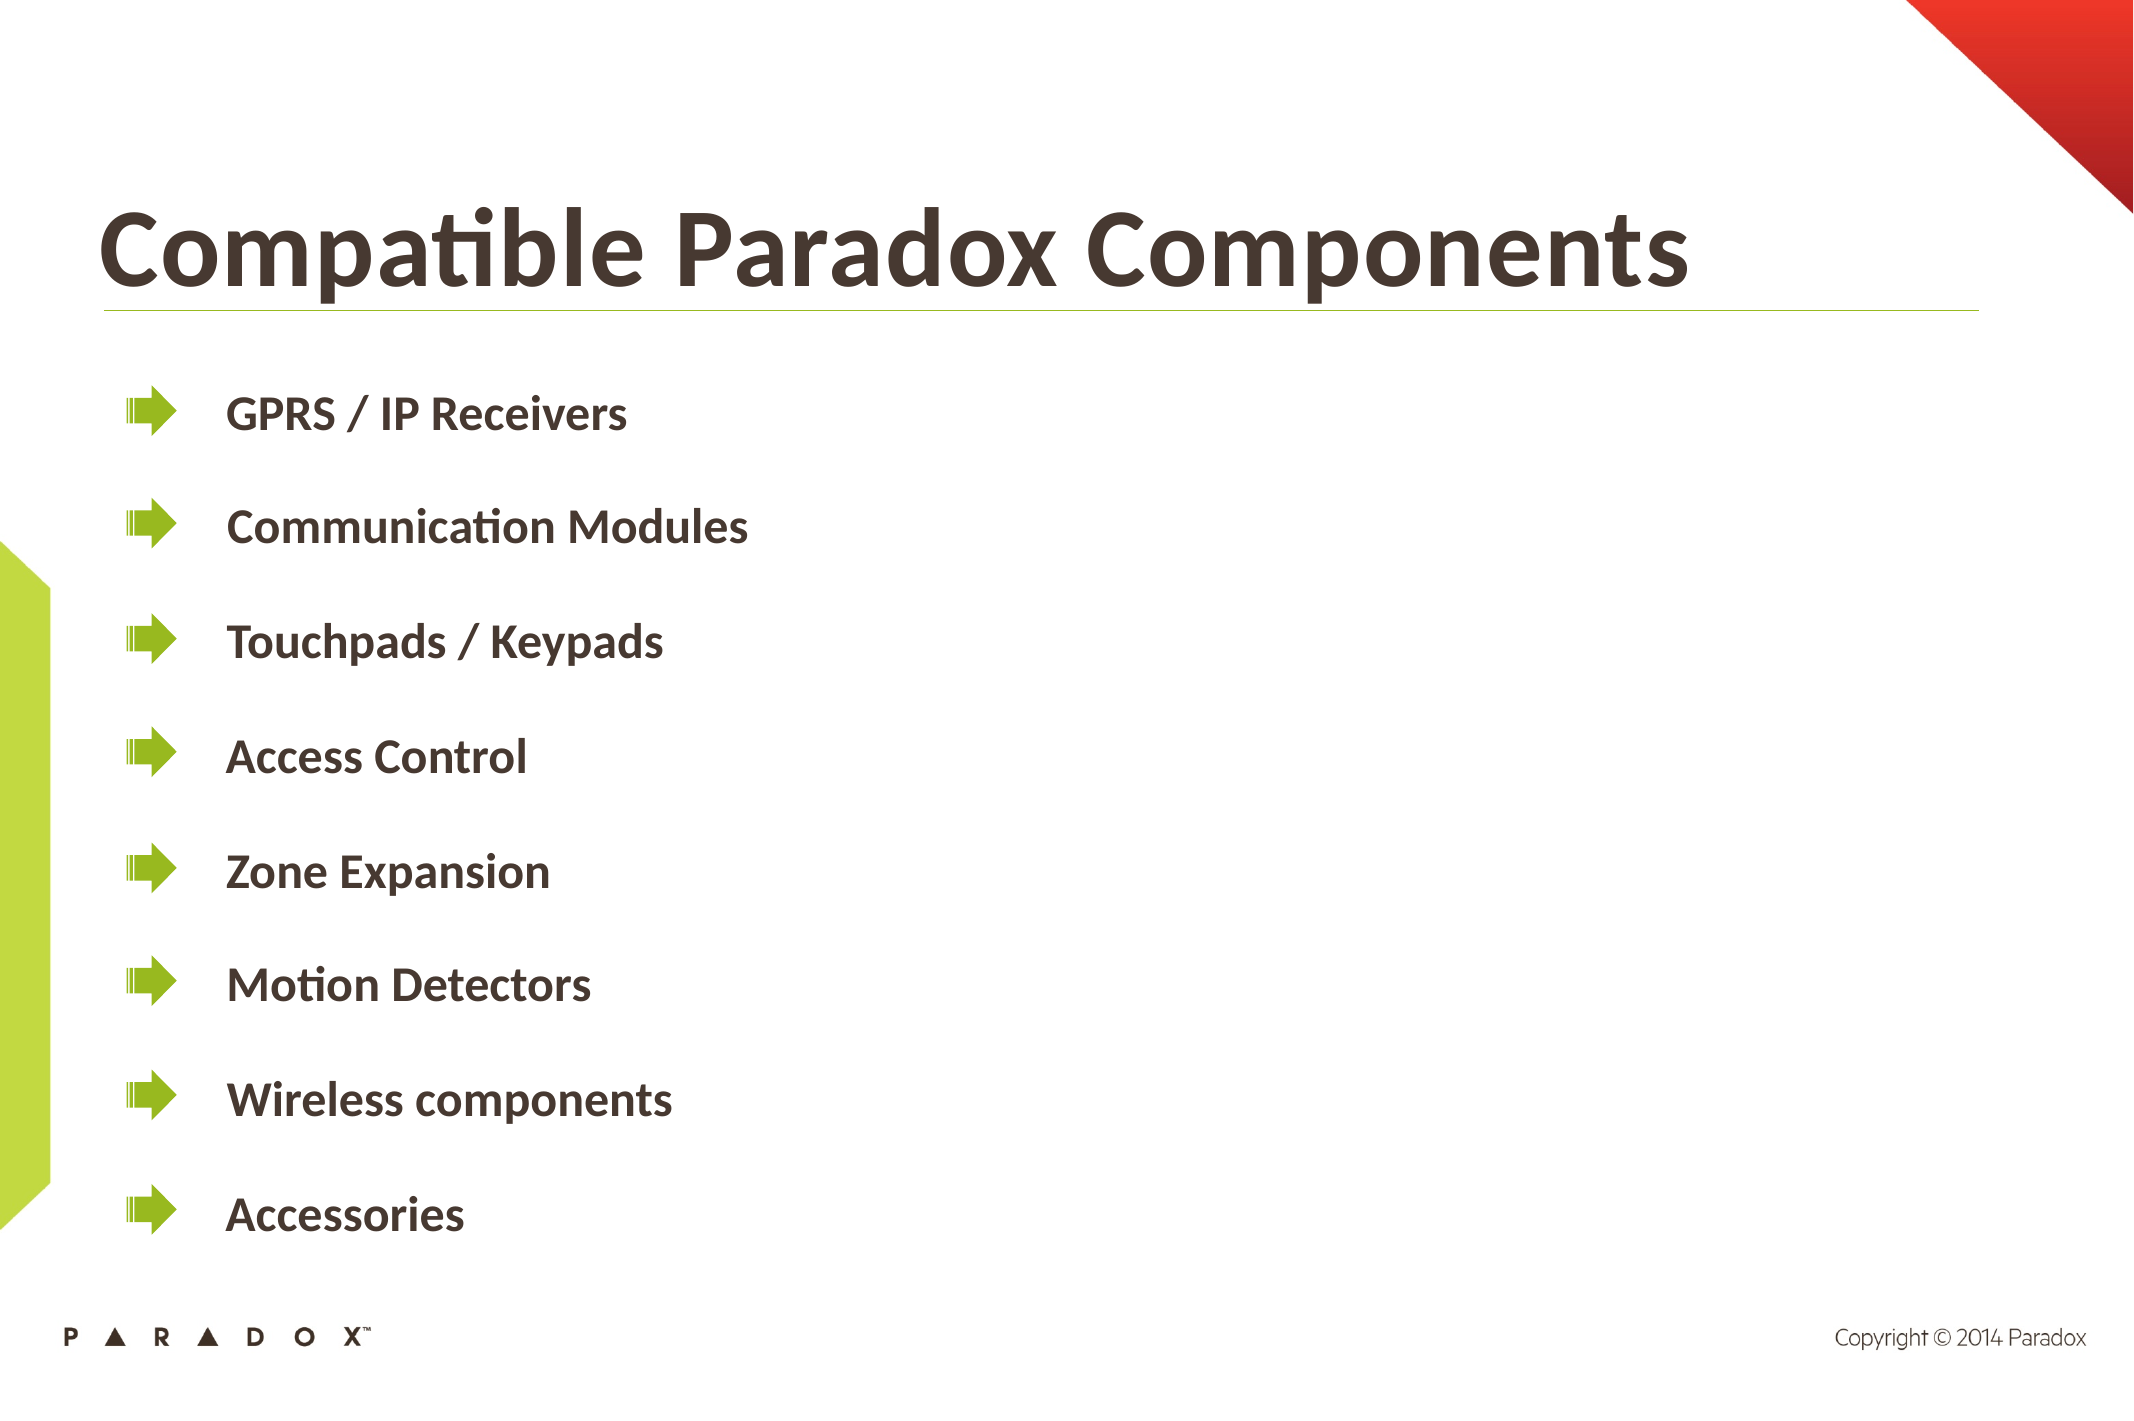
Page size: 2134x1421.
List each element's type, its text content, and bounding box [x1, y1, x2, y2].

text_box Compatible Paradox Components [78, 123, 1999, 361]
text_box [209, 372, 767, 1250]
picture [0, 0, 2134, 1421]
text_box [126, 384, 177, 1235]
